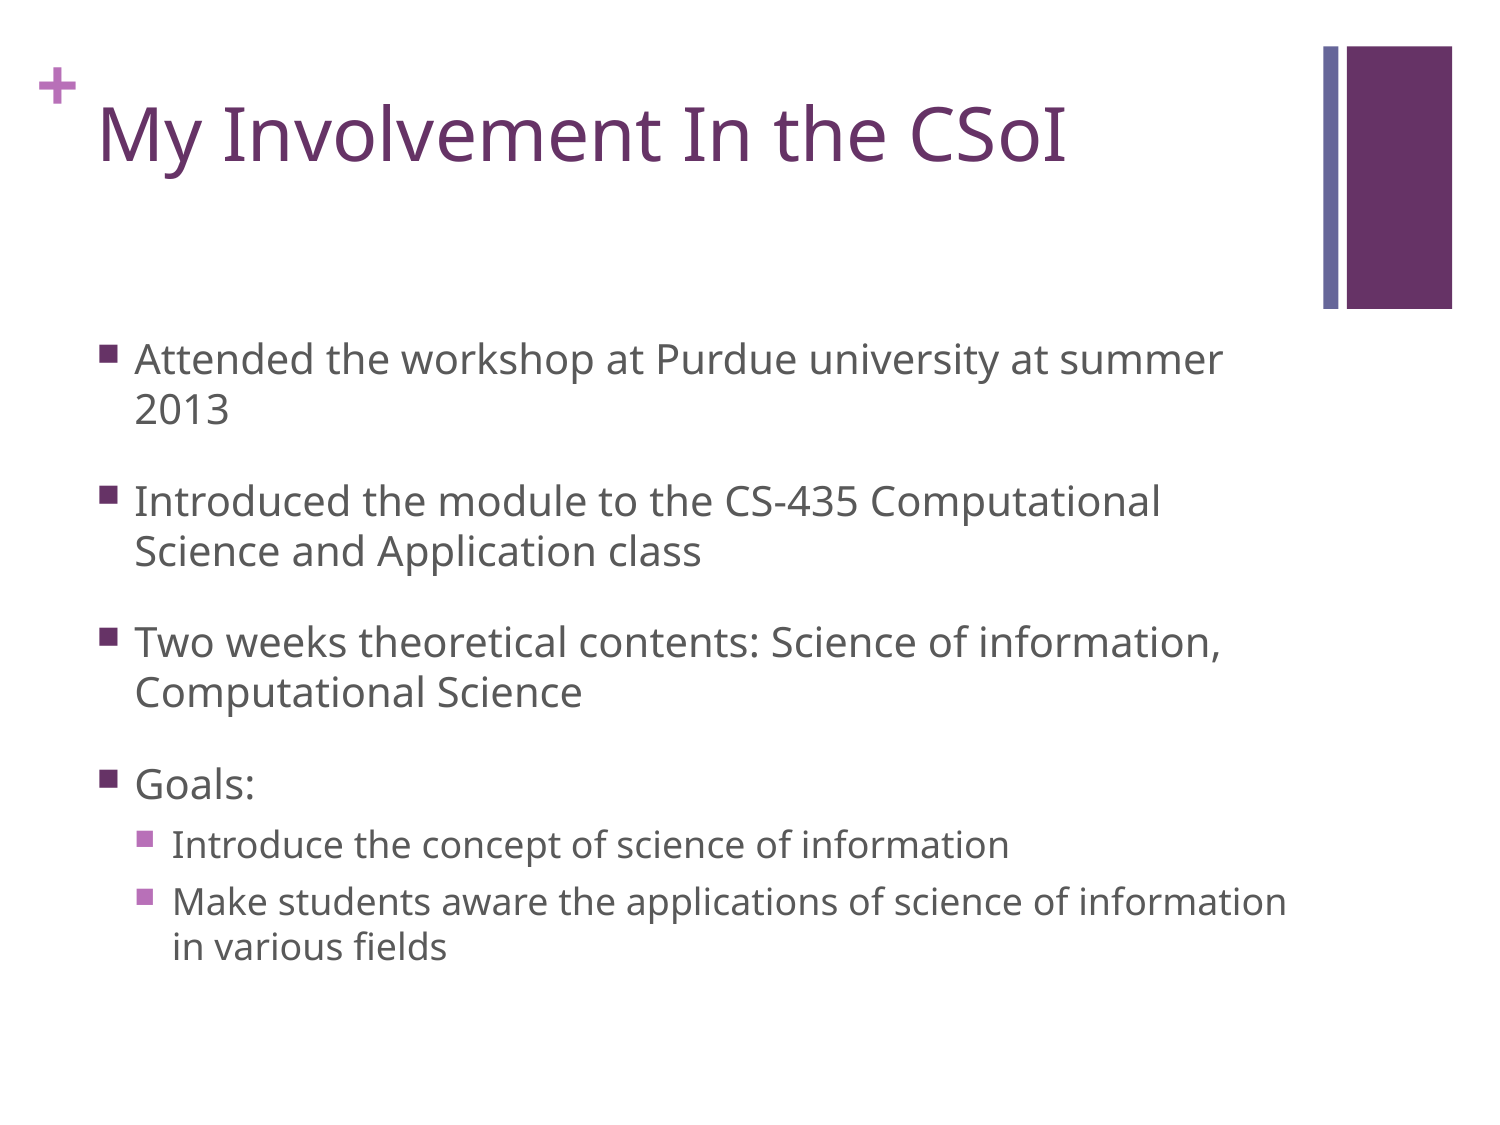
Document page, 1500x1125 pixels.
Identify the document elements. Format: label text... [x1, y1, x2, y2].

list Attended the workshop at Purdue university at summer 2013 Introduced the module to the CS-435 Computational Science and Application class Two weeks theoretical contents: Science of information, Computational Science Goals: Introduce the concept of science of information Make students aware the applications of science of information in various fields [81, 324, 1322, 1005]
title My Involvement In the CSoI [81, 79, 1322, 263]
